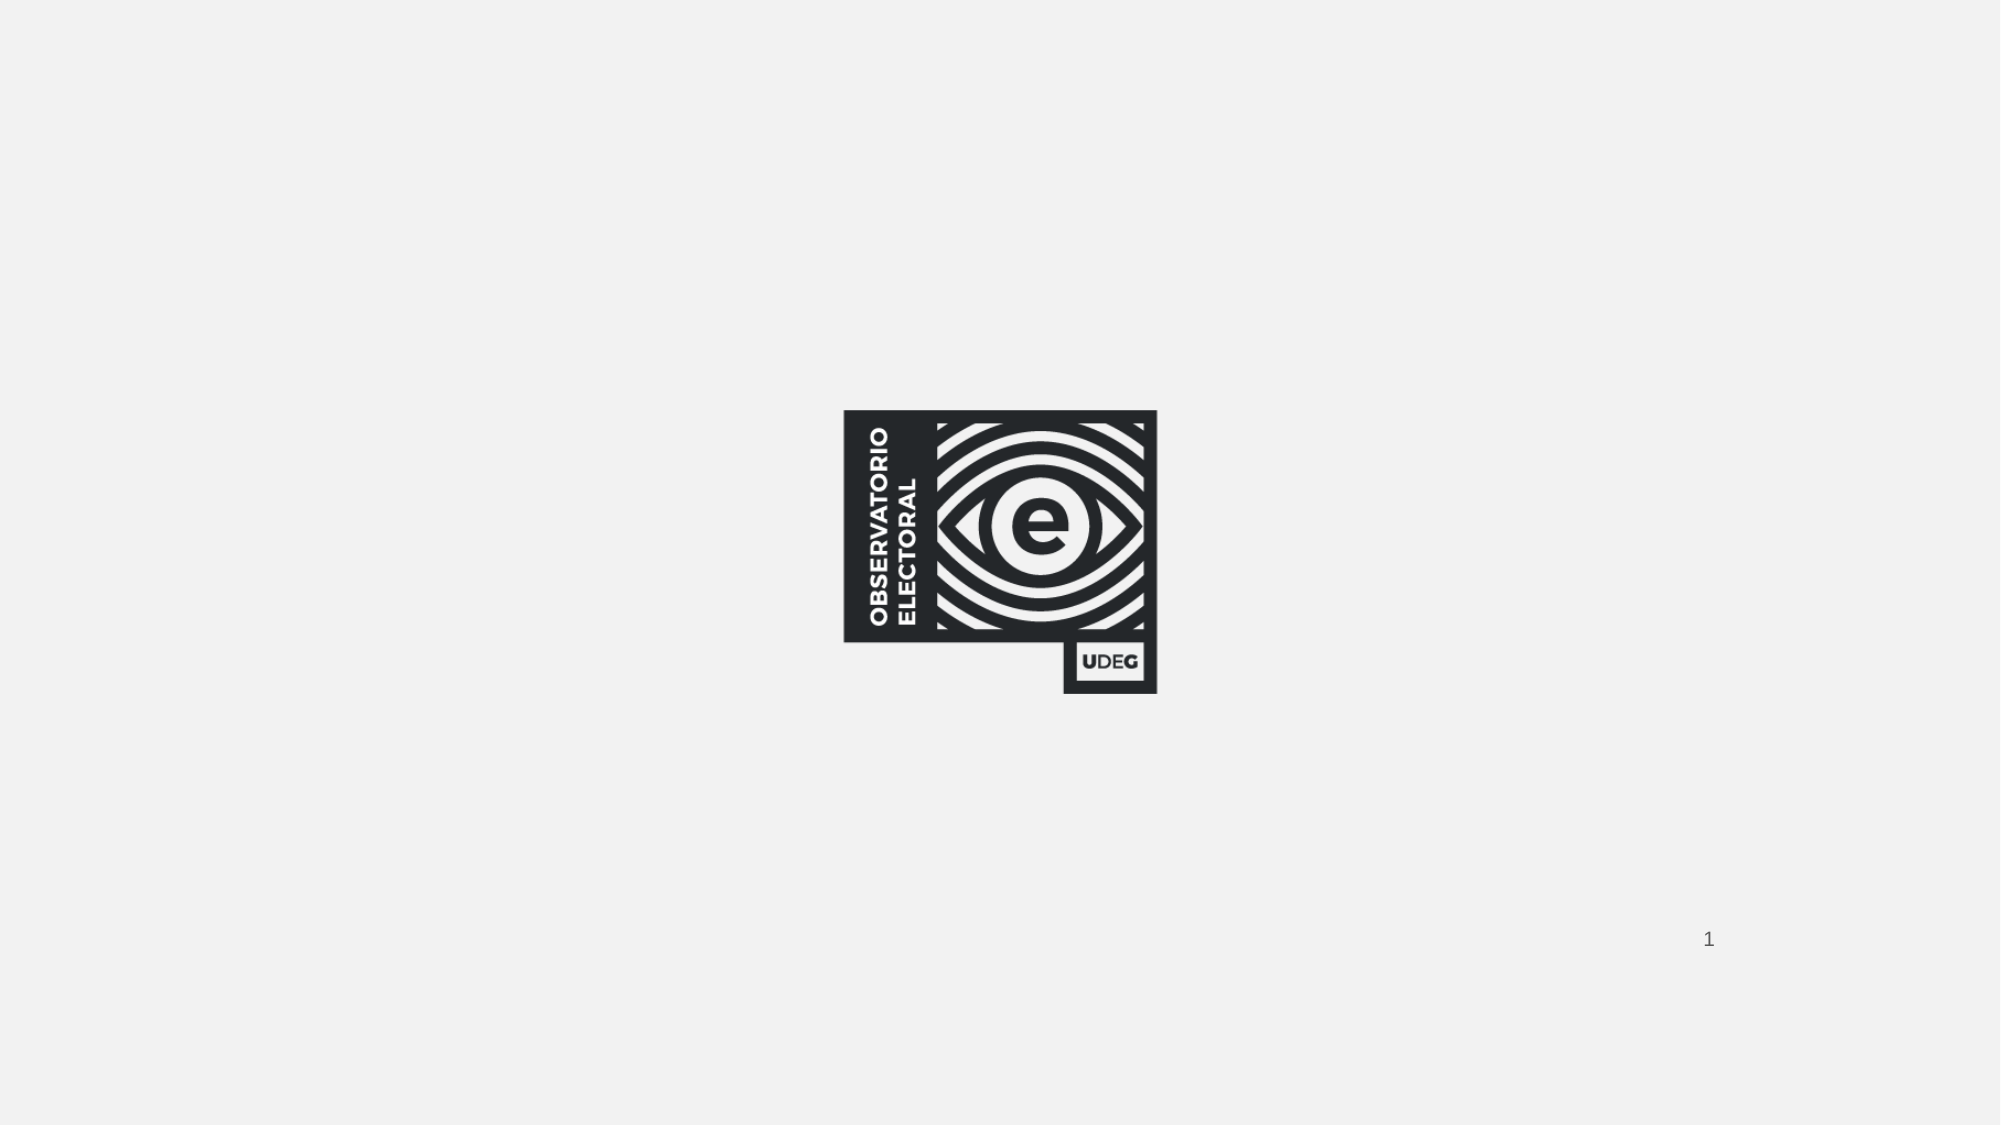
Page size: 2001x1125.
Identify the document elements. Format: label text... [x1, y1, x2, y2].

picture [0, 0, 2001, 1125]
slide_number 1 [1639, 905, 1730, 971]
